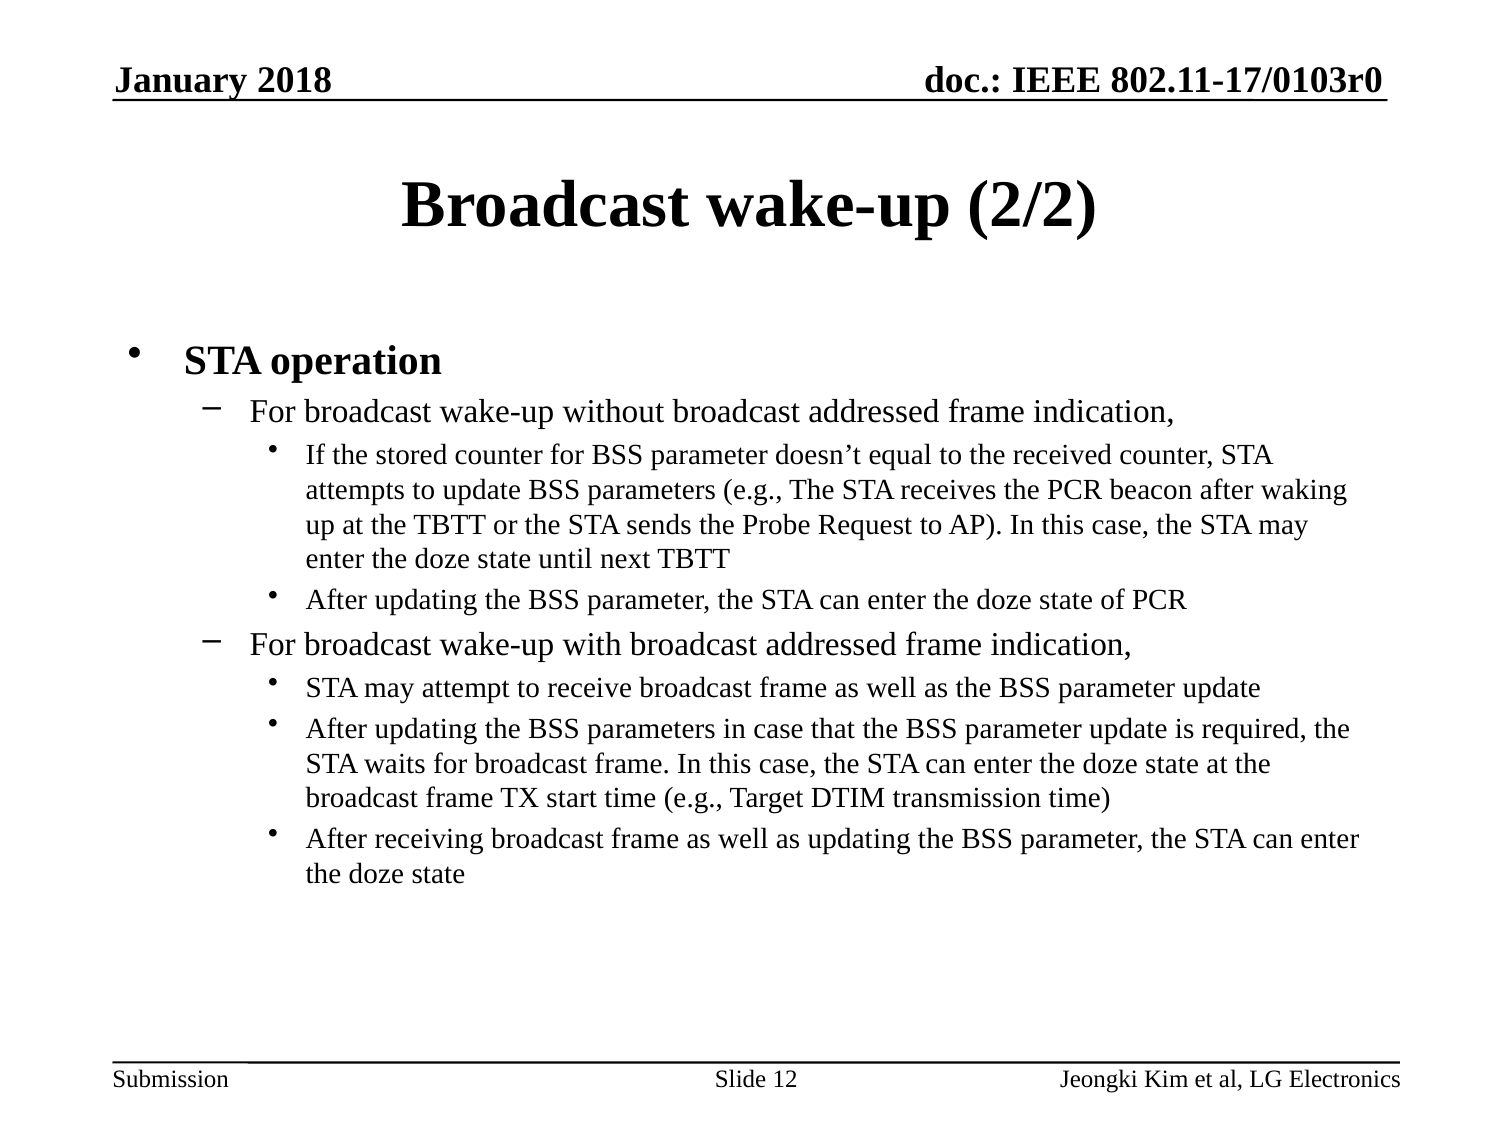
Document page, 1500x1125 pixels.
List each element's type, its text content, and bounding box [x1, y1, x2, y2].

slide_number Slide 12 [712, 1061, 800, 1093]
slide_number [114, 54, 335, 101]
footer Jeongki Kim et al, LG Electronics [1055, 1061, 1402, 1093]
title Broadcast wake-up (2/2) [112, 112, 1388, 288]
list STA operation For broadcast wake-up without broadcast addressed frame indication, If the stored counter for BSS parameter doesn’t equal to the received counter, STA attempts to update BSS parameters (e.g., The STA receives the PCR beacon after waking up at the TBTT or the STA sends the Probe Request to AP). In this case, the STA may enter the doze state until next TBTT After updating the BSS parameter, the STA can enter the doze state of PCR For broadcast wake-up with broadcast addressed frame indication, STA may attempt to receive broadcast frame as well as the BSS parameter update After updating the BSS parameters in case that the BSS parameter update is required, the STA waits for broadcast frame. In this case, the STA can enter the doze state at the broadcast frame TX start time (e.g., Target DTIM transmission time) After receiving broadcast frame as well as updating the BSS parameter, the STA can enter the doze state [112, 324, 1388, 1001]
